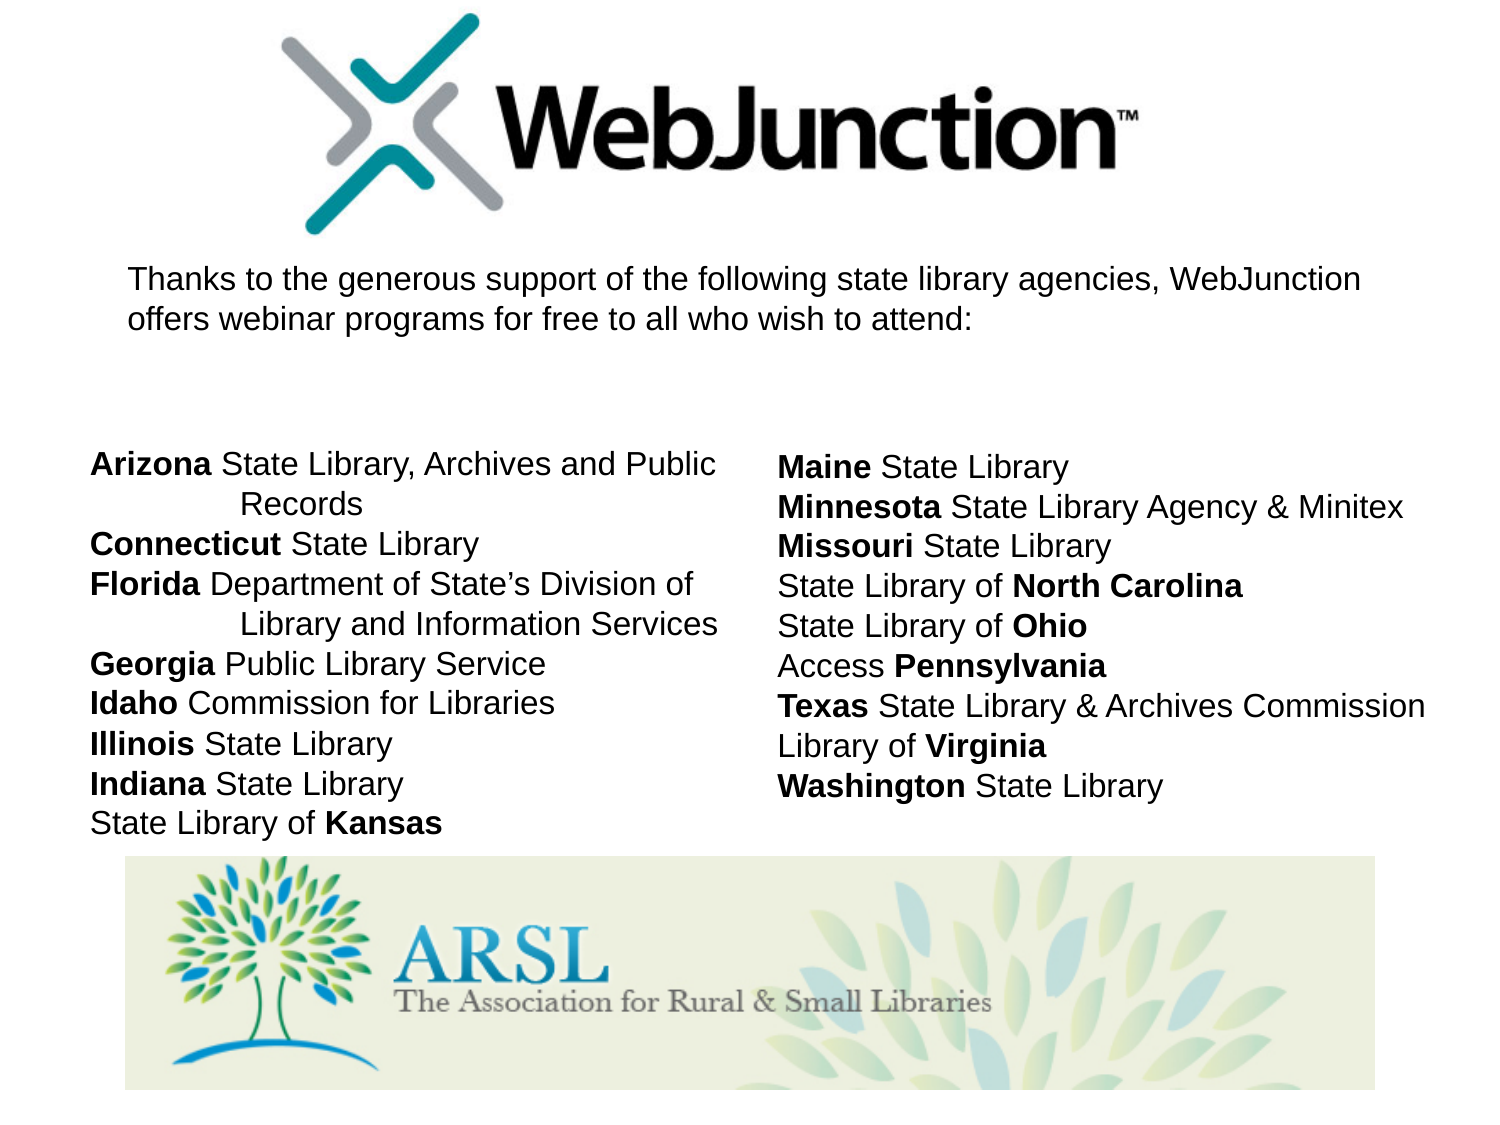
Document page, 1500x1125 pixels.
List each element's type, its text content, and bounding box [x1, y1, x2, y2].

picture [124, 855, 1376, 1090]
picture [49, 0, 1376, 263]
text_box Maine State Library Minnesota State Library Agency & Minitex Missouri State Library State Library of North Carolina State Library of Ohio Access Pennsylvania Texas State Library & Archives Commission Library of Virginia Washington State Library [762, 437, 1500, 812]
text_box Thanks to the generous support of the following state library agencies, WebJunction offers webinar programs for free to all who wish to attend: [112, 249, 1388, 345]
text_box Arizona State Library, Archives and Public Records Connecticut State Library Florida Department of State’s Division of Library and Information Services Georgia Public Library Service Idaho Commission for Libraries Illinois State Library Indiana State Library State Library of Kansas [74, 434, 763, 969]
